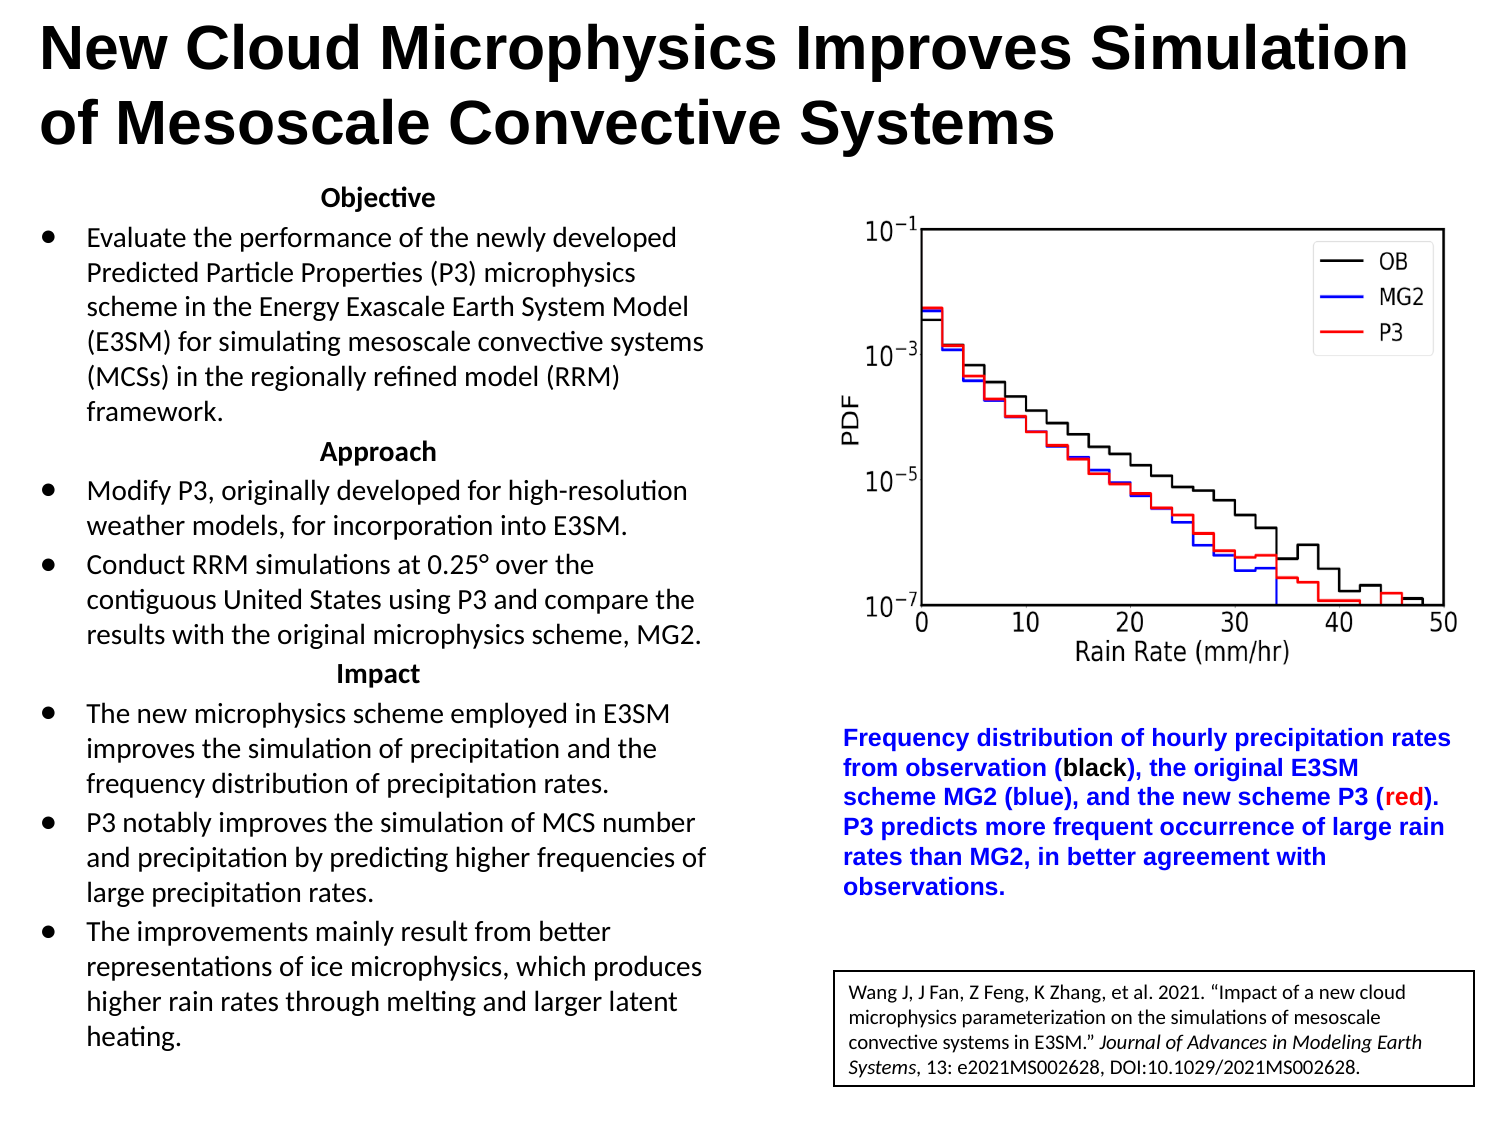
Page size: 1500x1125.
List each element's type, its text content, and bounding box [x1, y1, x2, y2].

text_box New Cloud Microphysics Improves Simulation of Mesoscale Convective Systems [24, 0, 1478, 165]
text_box Wang J, J Fan, Z Feng, K Zhang, et al. 2021. “Impact of a new cloud microphysics parameterization on the simulations of mesoscale convective systems in E3SM.” Journal of Advances in Modeling Earth Systems, 13: e2021MS002628, DOI:10.1029/2021MS002628. [833, 971, 1474, 1086]
text_box Frequency distribution of hourly precipitation rates from observation (black), the original E3SM scheme MG2 (blue), and the new scheme P3 (red). P3 predicts more frequent occurrence of large rain rates than MG2, in better agreement with observations. [828, 713, 1469, 909]
picture [825, 199, 1480, 686]
text_box Objective Evaluate the performance of the newly developed Predicted Particle Properties (P3) microphysics scheme in the Energy Exascale Earth System Model (E3SM) for simulating mesoscale convective systems (MCSs) in the regionally refined model (RRM) framework. Approach Modify P3, originally developed for high-resolution weather models, for incorporation into E3SM. Conduct RRM simulations at 0.25° over the contiguous United States using P3 and compare the results with the original microphysics scheme, MG2. Impact The new microphysics scheme employed in E3SM improves the simulation of precipitation and the frequency distribution of precipitation rates. P3 notably improves the simulation of MCS number and precipitation by predicting higher frequencies of large precipitation rates. The improvements mainly result from better representations of ice microphysics, which produces higher rain rates through melting and larger latent heating. [24, 171, 732, 1088]
